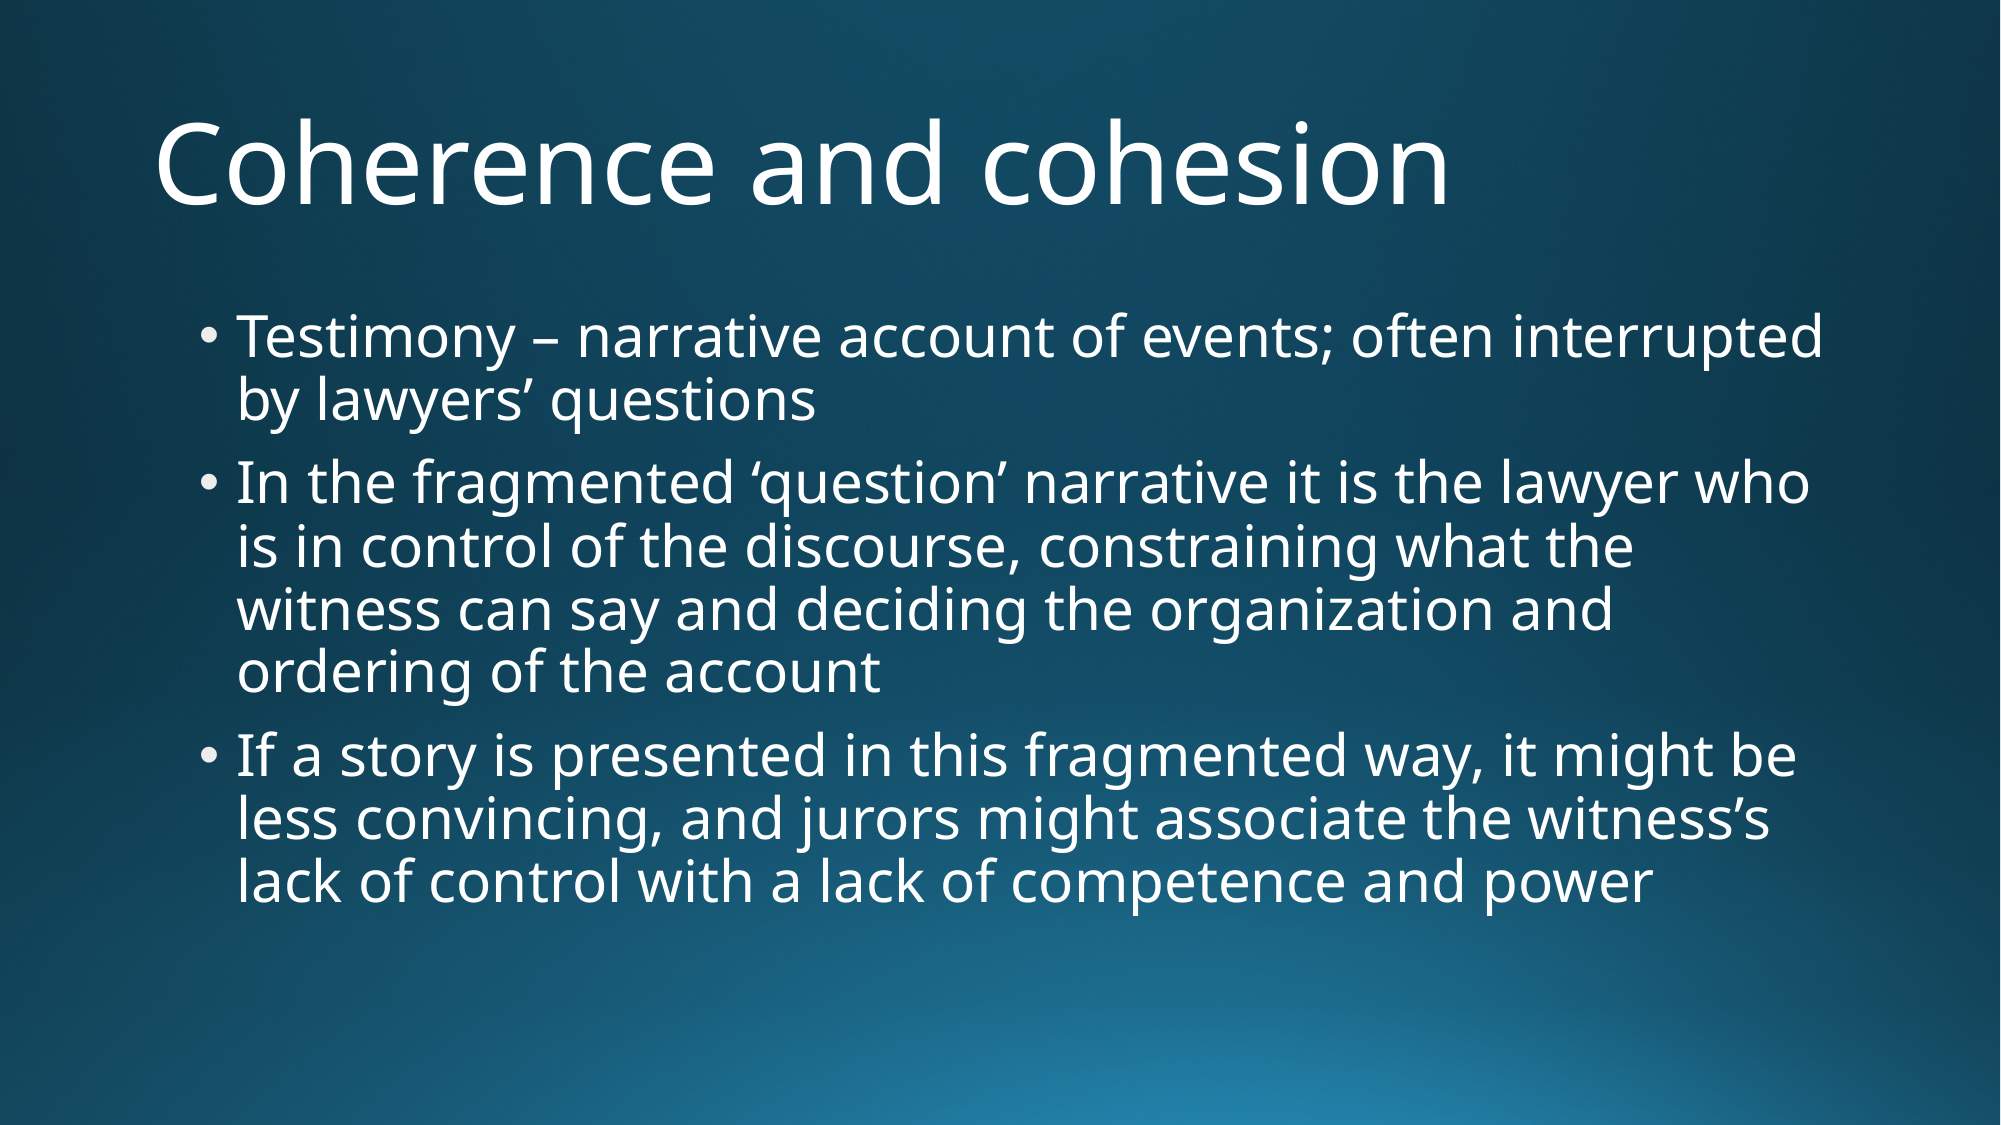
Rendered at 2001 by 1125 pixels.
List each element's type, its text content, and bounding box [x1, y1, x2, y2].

picture [0, 0, 2001, 1125]
list Testimony – narrative account of events; often interrupted by lawyers’ questions In the fragmented ‘question’ narrative it is the lawyer who is in control of the discourse, constraining what the witness can say and deciding the organization and ordering of the account If a story is presented in this fragmented way, it might be less convincing, and jurors might associate the witness’s lack of control with a lack of competence and power [183, 299, 1863, 1014]
title Coherence and cohesion [137, 59, 1863, 278]
